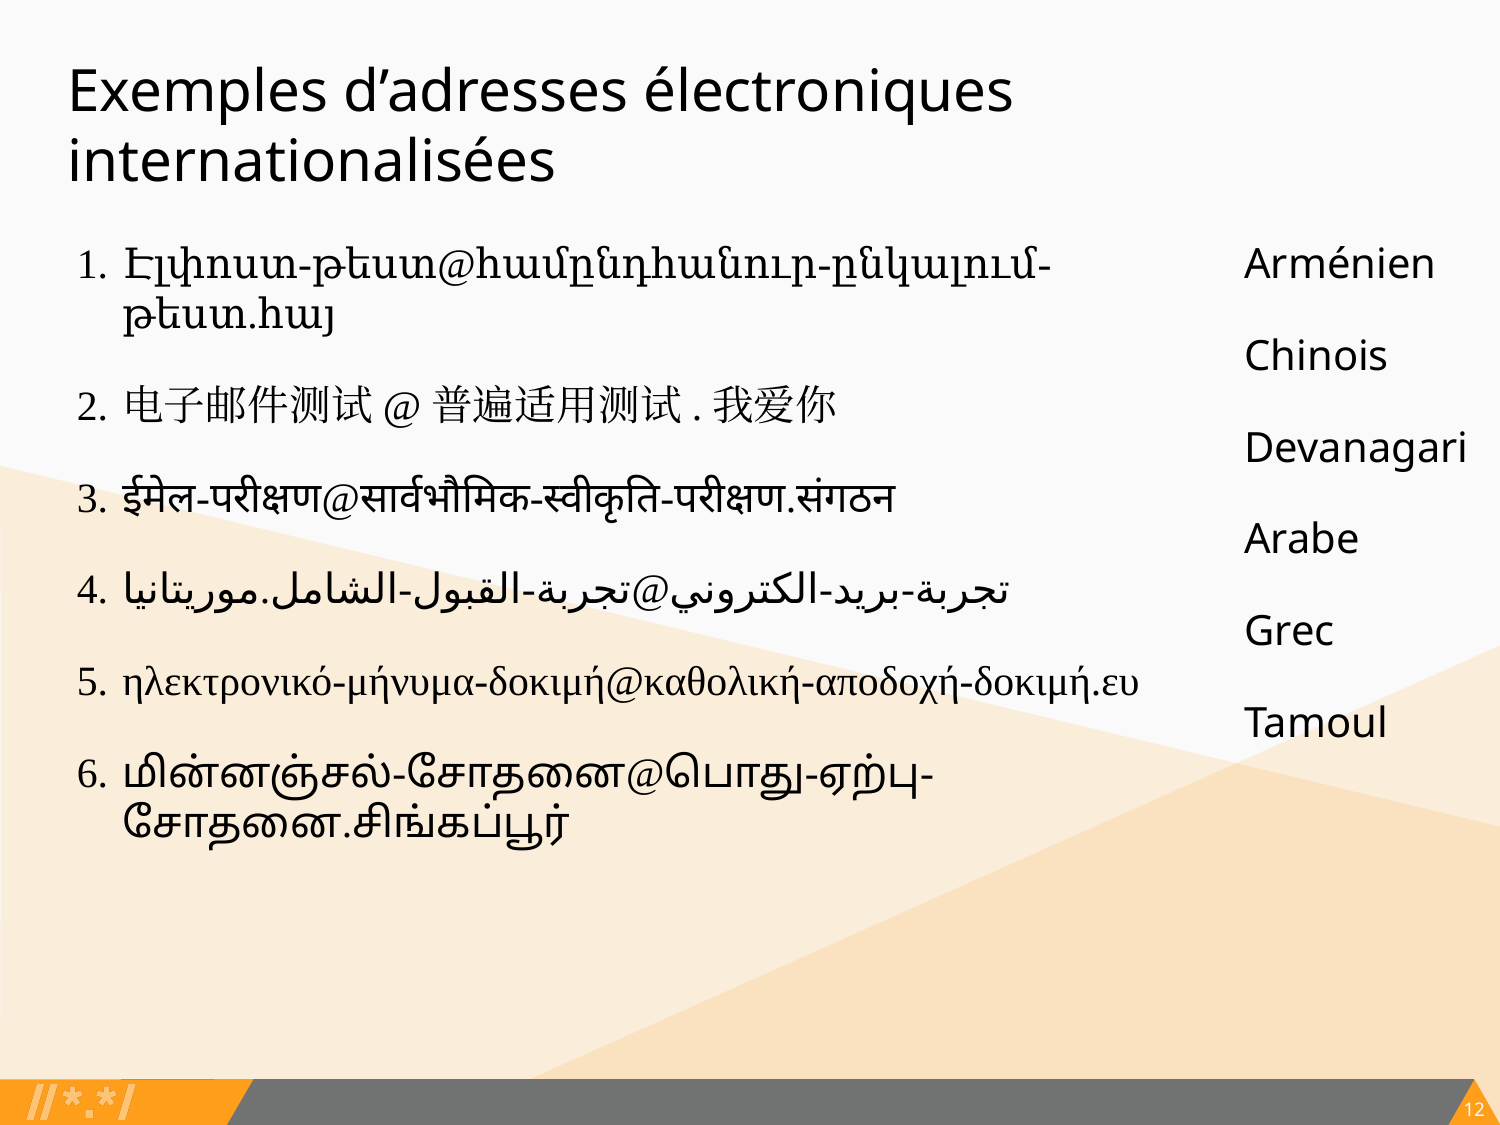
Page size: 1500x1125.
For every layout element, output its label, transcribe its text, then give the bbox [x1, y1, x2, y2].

text_box Էլփոստ-թեստ@համընդհանուր-ընկալում-թեստ.հայ 电子邮件测试@普遍适用测试.我爱你 ईमेल-परीक्षण@सार्वभौमिक-स्वीकृति-परीक्षण.संगठन تجربة-بريد-الكتروني@تجربة-القبول-الشامل.موريتانيا ηλεκτρονικό-μήνυμα-δοκιμή@καθολική-αποδοχή-δοκιμή.ευ மின்னஞ்சல்-சோதனை@பொது-ஏற்பு-சோதனை.சிங்கப்பூர் [47, 236, 1213, 1046]
text_box Arménien Chinois Devanagari Arabe Grec Tamoul [1244, 236, 1483, 1046]
title Exemples d’adresses électroniques internationalisées [52, 45, 1438, 233]
